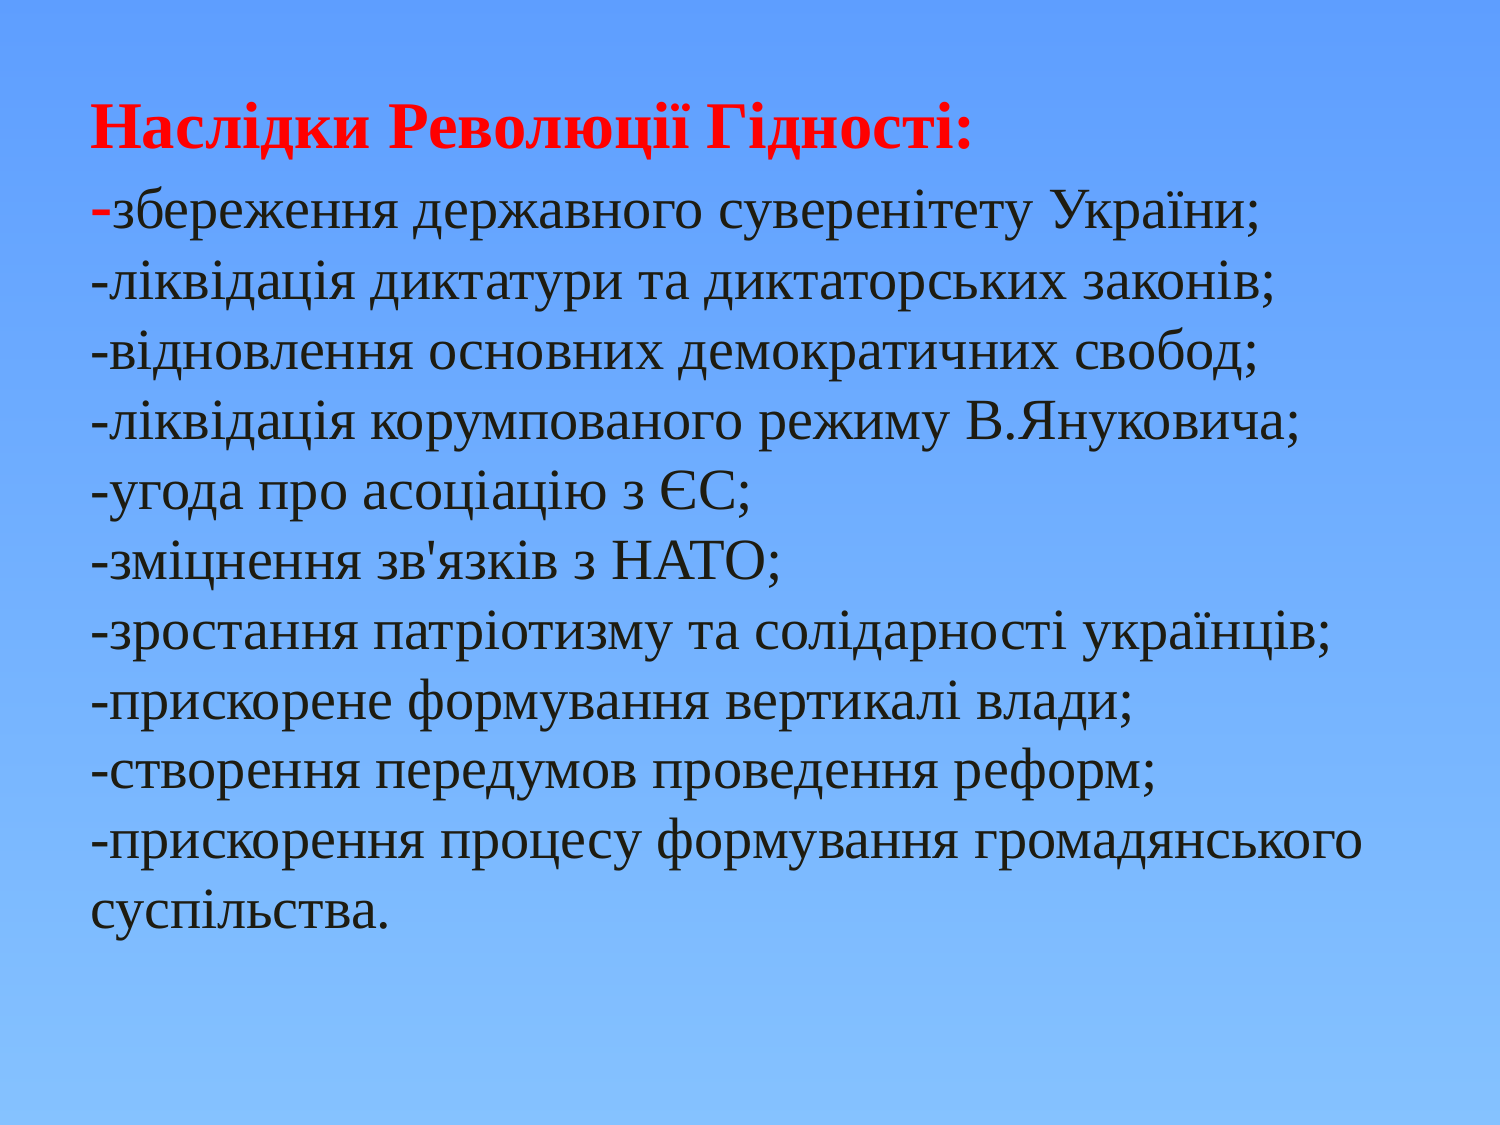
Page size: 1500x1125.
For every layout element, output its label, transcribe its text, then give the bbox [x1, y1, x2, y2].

title Наслідки Революції Гідності: -збереження державного суверенітету України; -ліквідація диктатури та диктаторських законів; -відновлення основних демократичних свобод; -ліквідація корумпованого режиму В.Януковича; -угода про асоціацію з ЄС; -зміцнення зв'язків з НАТО; -зростання патріотизму та солідарності українців; -прискорене формування вертикалі влади; -створення передумов проведення реформ; -прискорення процесу формування громадянського суспільства. [75, 45, 1425, 1047]
